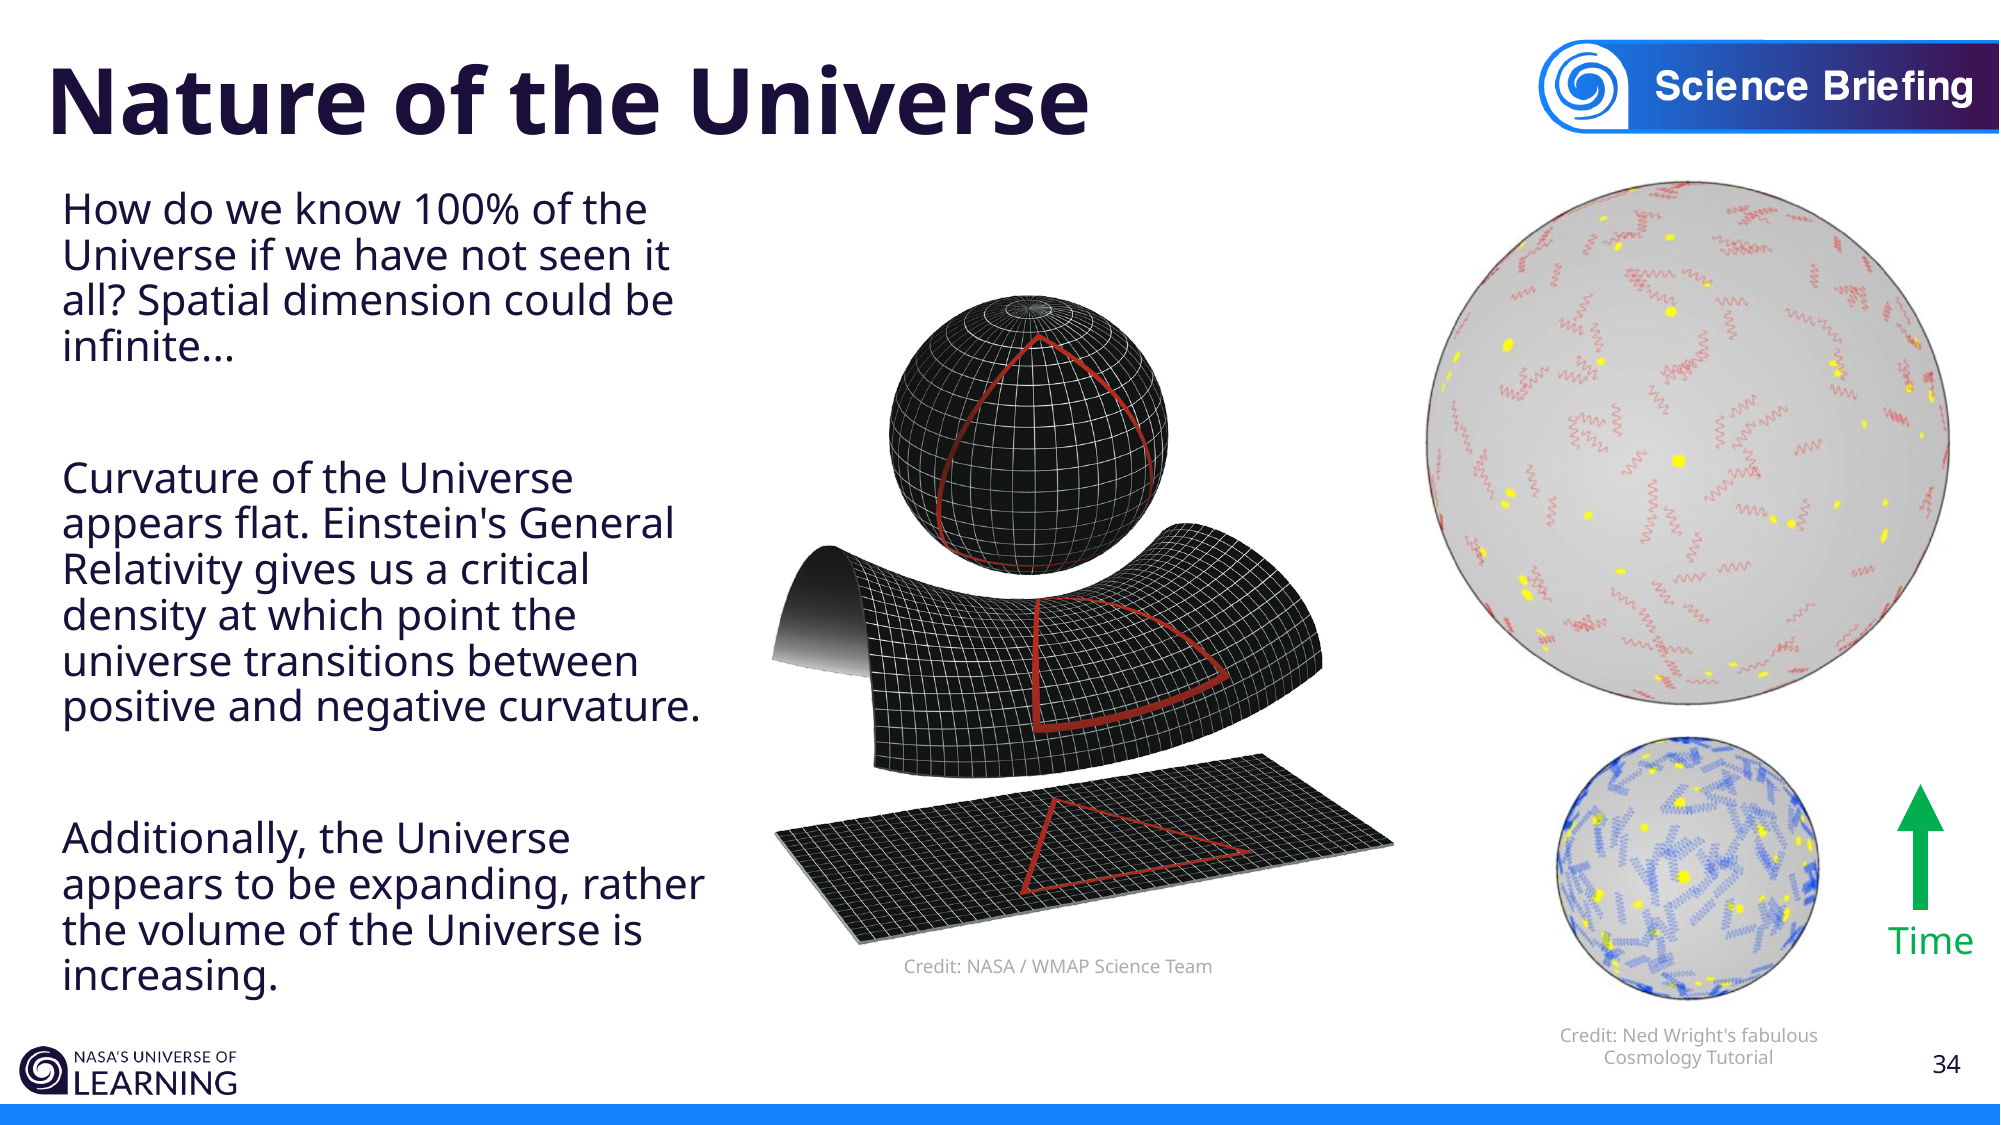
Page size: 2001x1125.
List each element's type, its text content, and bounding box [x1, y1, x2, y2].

text_box Time [1873, 909, 2000, 970]
title Nature of the Universe [30, 45, 1500, 165]
picture [690, 181, 2000, 1001]
text_box Credit: NASA / WMAP Science Team [889, 948, 1257, 985]
slide_number 34 [1526, 1035, 1976, 1096]
picture [1526, 19, 2000, 144]
picture [18, 1046, 237, 1095]
list How do we know 100% of the Universe if we have not seen it all? Spatial dimension could be infinite... Curvature of the Universe appears flat. Einstein's General Relativity gives us a critical density at which point the universe transitions between positive and negative curvature. Additionally, the Universe appears to be expanding, rather the volume of the Universe is increasing. [46, 180, 723, 1017]
text_box Credit: Ned Wright's fabulous Cosmology Tutorial [1505, 1016, 1873, 1076]
